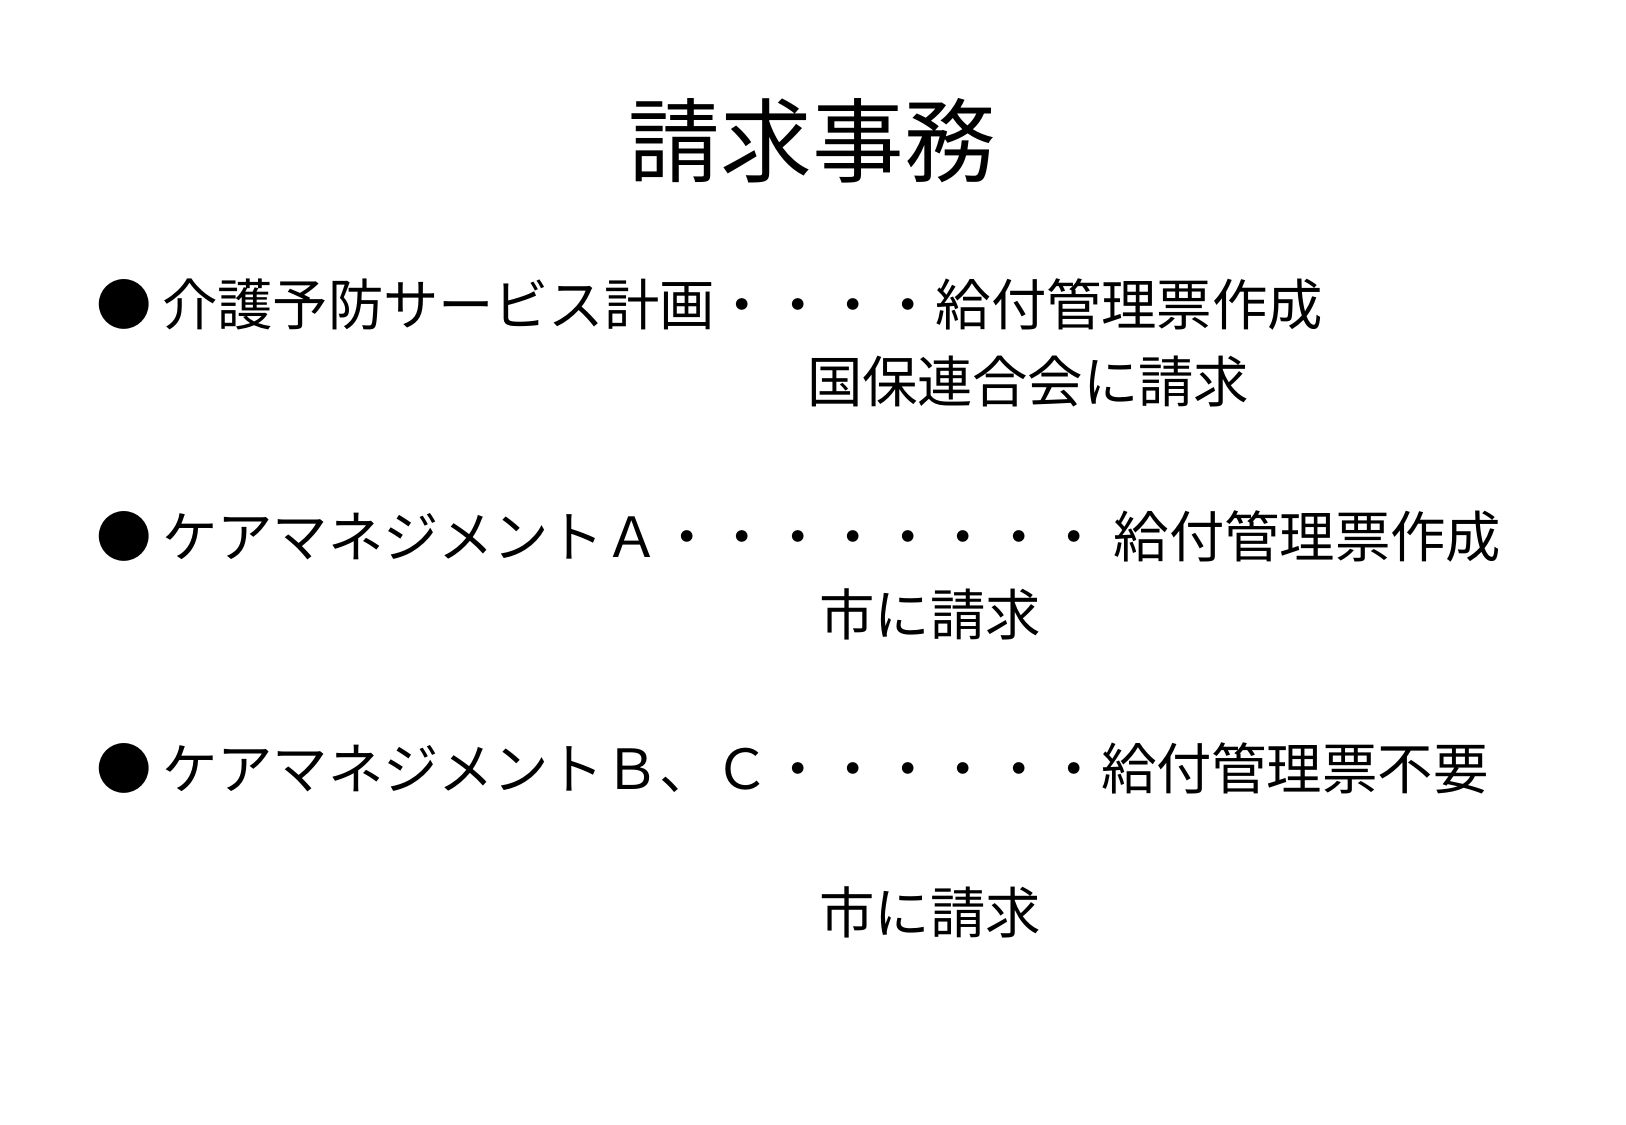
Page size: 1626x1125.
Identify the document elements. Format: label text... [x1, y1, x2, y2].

title 請求事務 [81, 45, 1544, 233]
list ●介護予防サービス計画・・・・給付管理票作成 国保連合会に請求 ●ケアマネジメントＡ・・・・・・・・ 給付管理票作成 市に請求 ●ケアマネジメントＢ、Ｃ・・・・・・給付管理票不要 市に請求 [81, 262, 1544, 1005]
